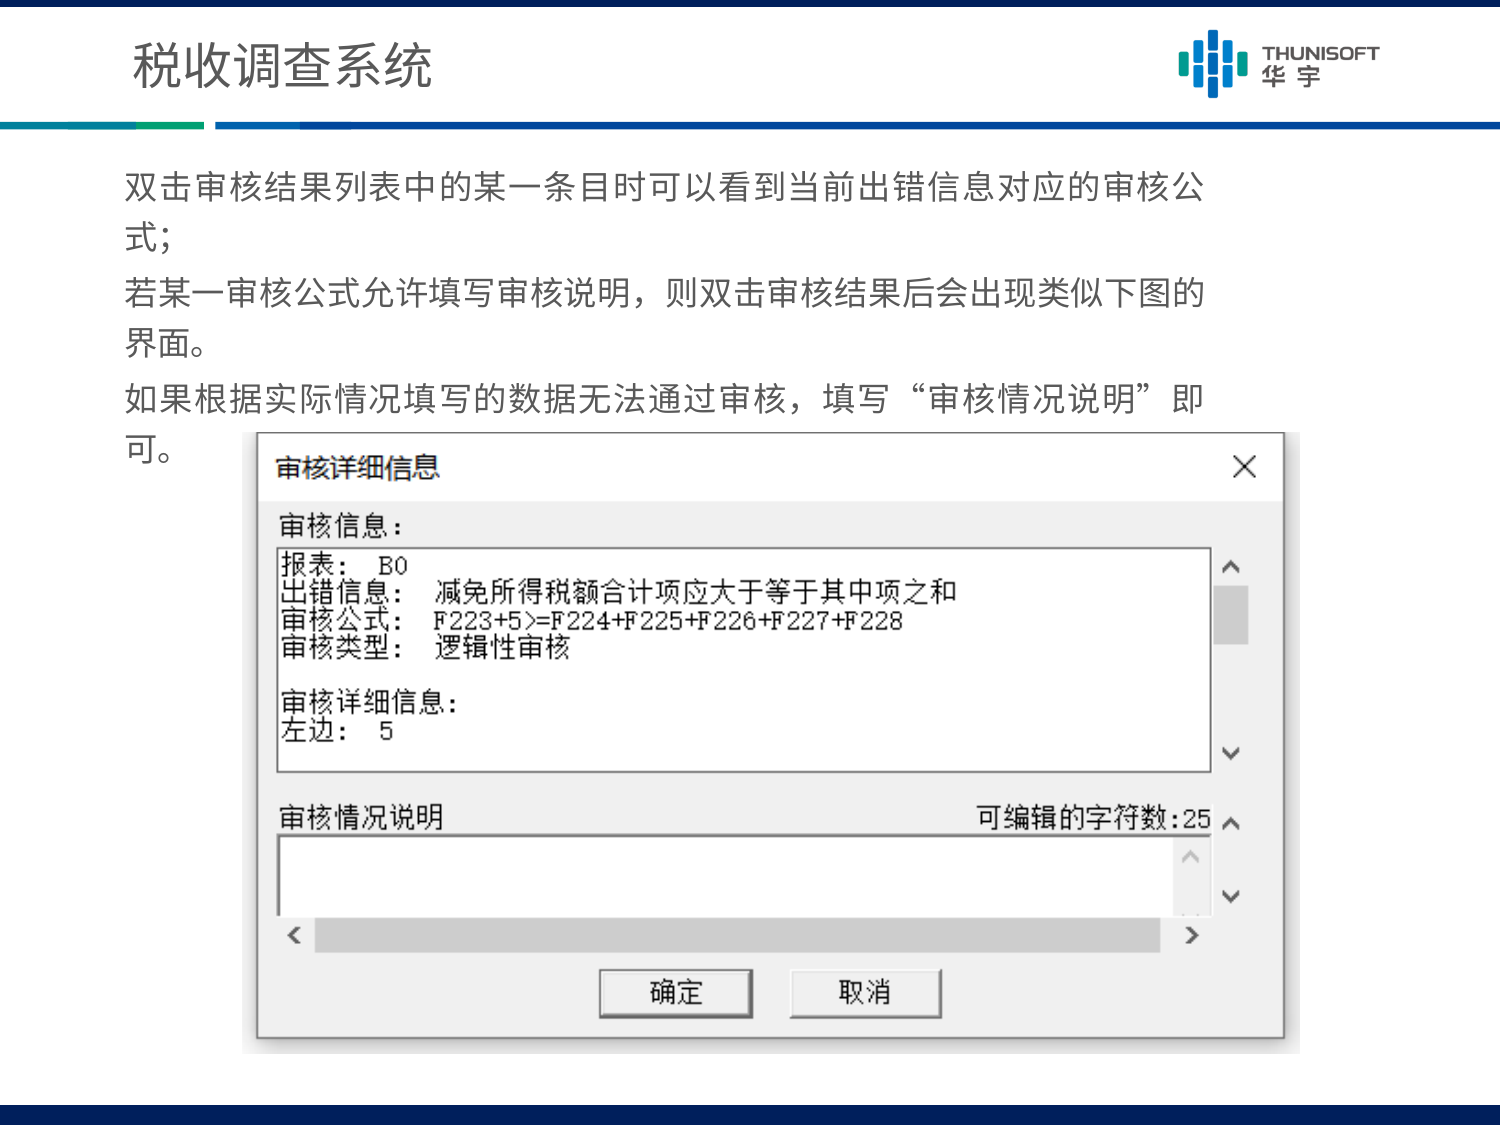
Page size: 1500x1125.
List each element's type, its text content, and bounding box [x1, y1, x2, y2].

text_box 双击审核结果列表中的某一条目时可以看到当前出错信息对应的审核公式； 若某一审核公式允许填写审核说明，则双击审核结果后会出现类似下图的界面。 如果根据实际情况填写的数据无法通过审核，填写“审核情况说明”即可。 [109, 148, 1222, 571]
picture [1170, 22, 1388, 105]
picture [0, 0, 1500, 7]
picture [0, 1105, 1500, 1125]
title 税收调查系统 [117, 24, 1017, 106]
picture [241, 432, 1300, 1054]
